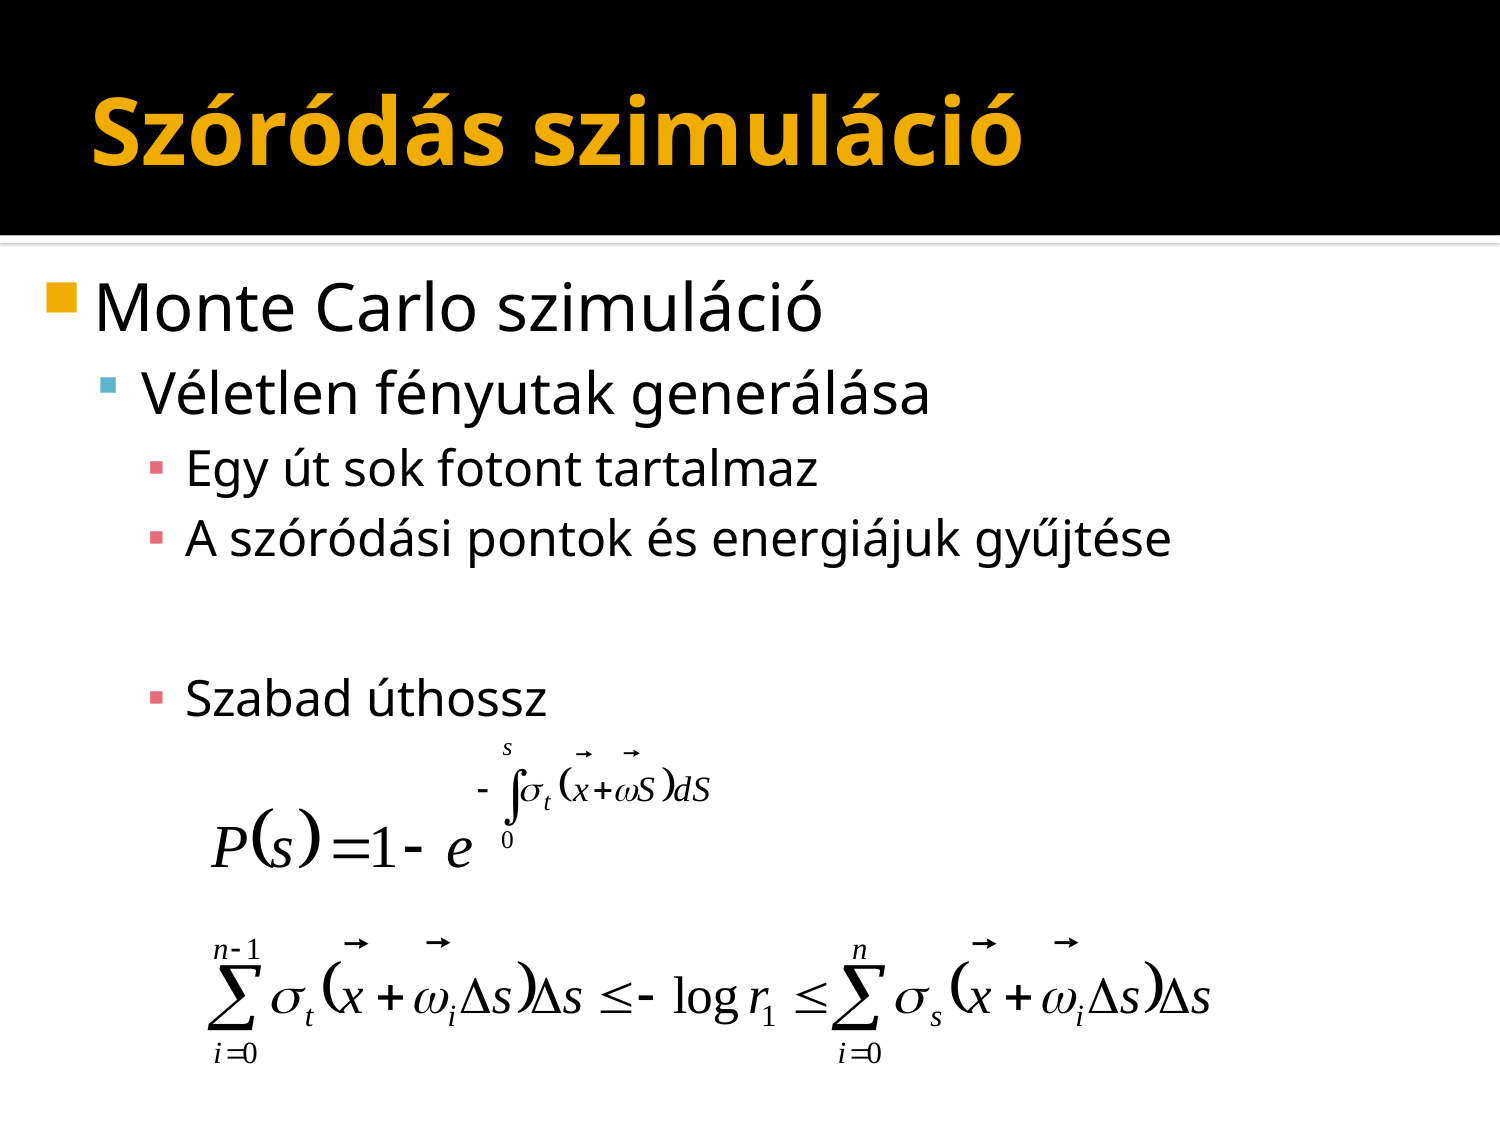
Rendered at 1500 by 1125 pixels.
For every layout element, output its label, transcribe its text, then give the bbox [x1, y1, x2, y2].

list Monte Carlo szimuláció Véletlen fényutak generálása Egy út sok fotont tartalmaz A szóródási pontok és energiájuk gyűjtése Szabad úthossz [12, 249, 1500, 1125]
title Szóródás szimuláció [75, 25, 1425, 231]
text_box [199, 924, 1224, 1075]
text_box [199, 724, 725, 894]
